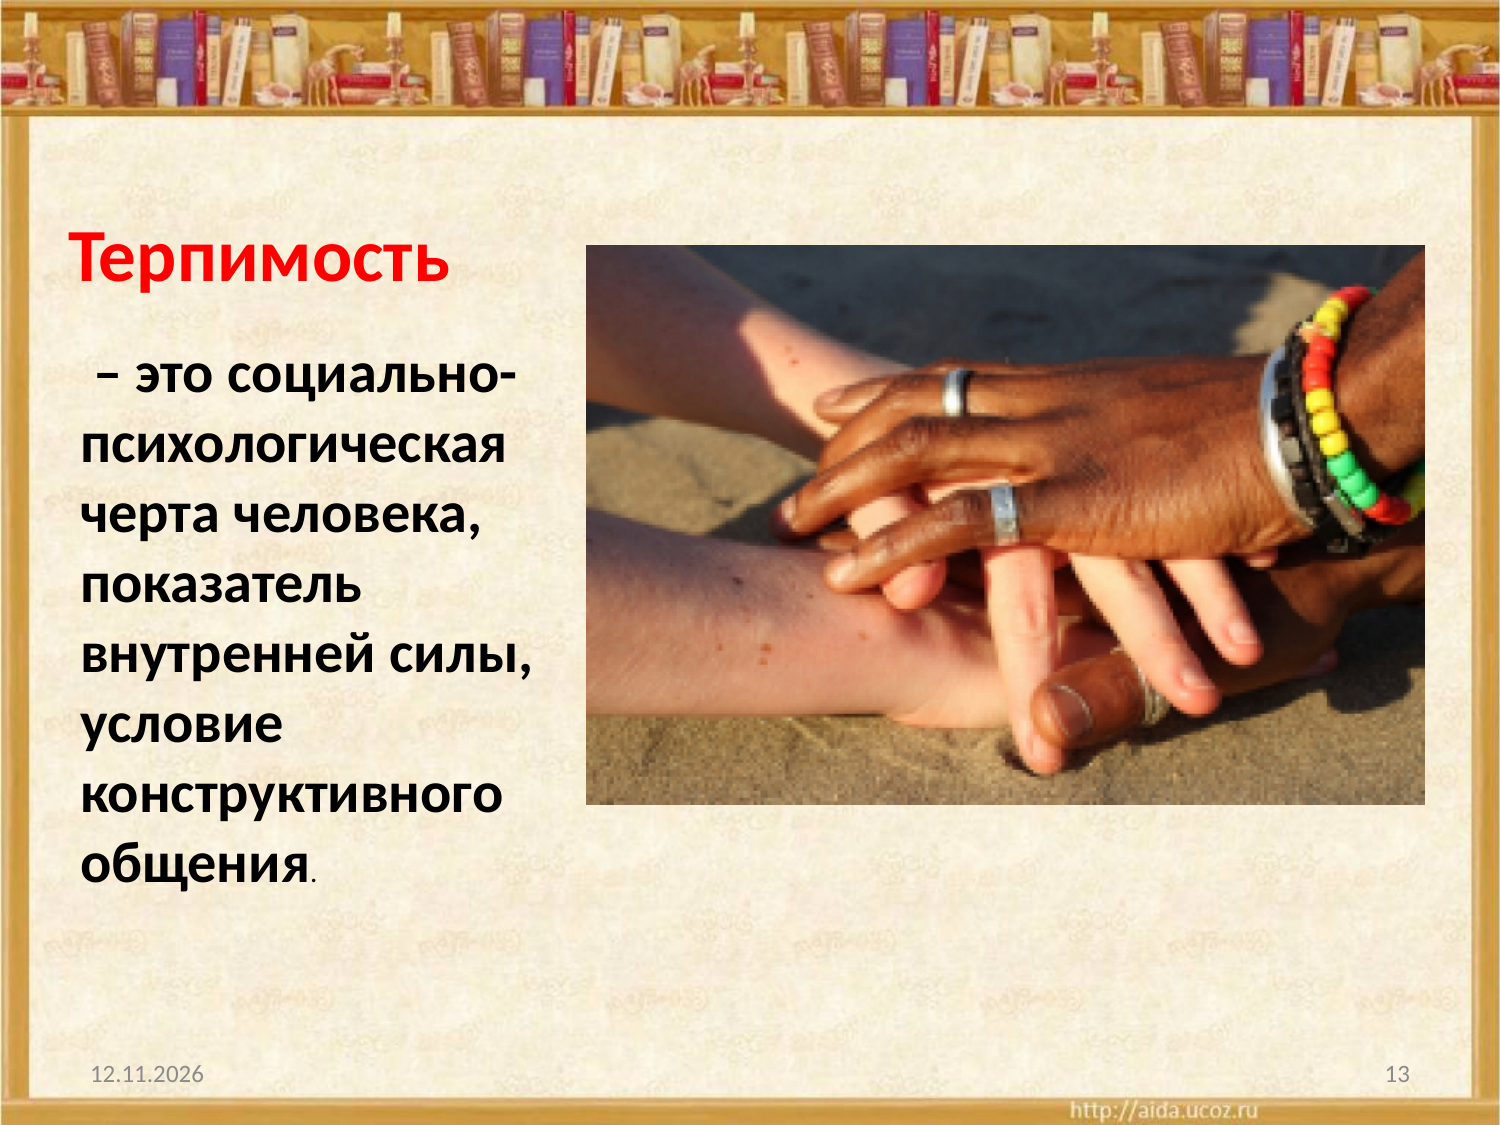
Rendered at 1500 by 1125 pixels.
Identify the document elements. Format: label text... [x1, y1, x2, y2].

title Терпимость [52, 113, 547, 305]
picture [0, 0, 1500, 1125]
slide_number 13 [1074, 1042, 1425, 1103]
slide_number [75, 1042, 425, 1103]
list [586, 245, 1426, 805]
list – это социально-психологическая черта человека, показатель внутренней силы, условие конструктивного общения. [64, 326, 559, 1097]
